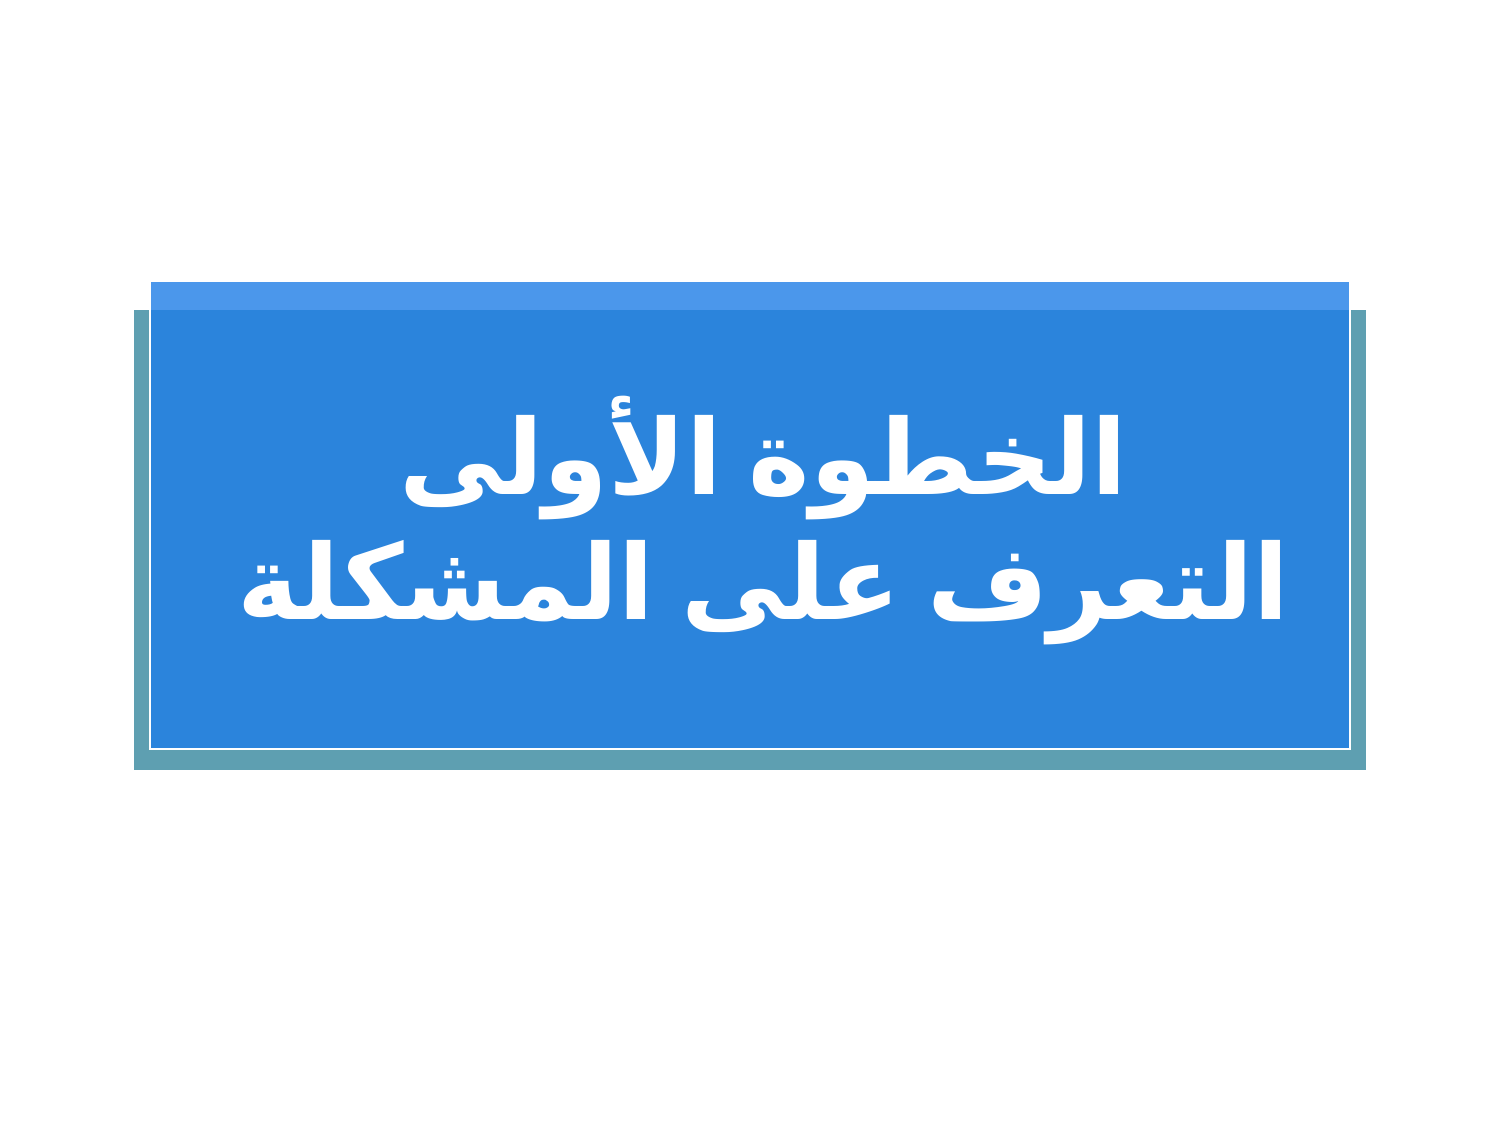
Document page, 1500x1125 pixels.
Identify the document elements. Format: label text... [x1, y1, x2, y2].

text_box [132, 309, 1368, 772]
text_box الخطوة الأولى التعرف على المشكلة [149, 281, 1350, 750]
text_box [177, 351, 1323, 408]
